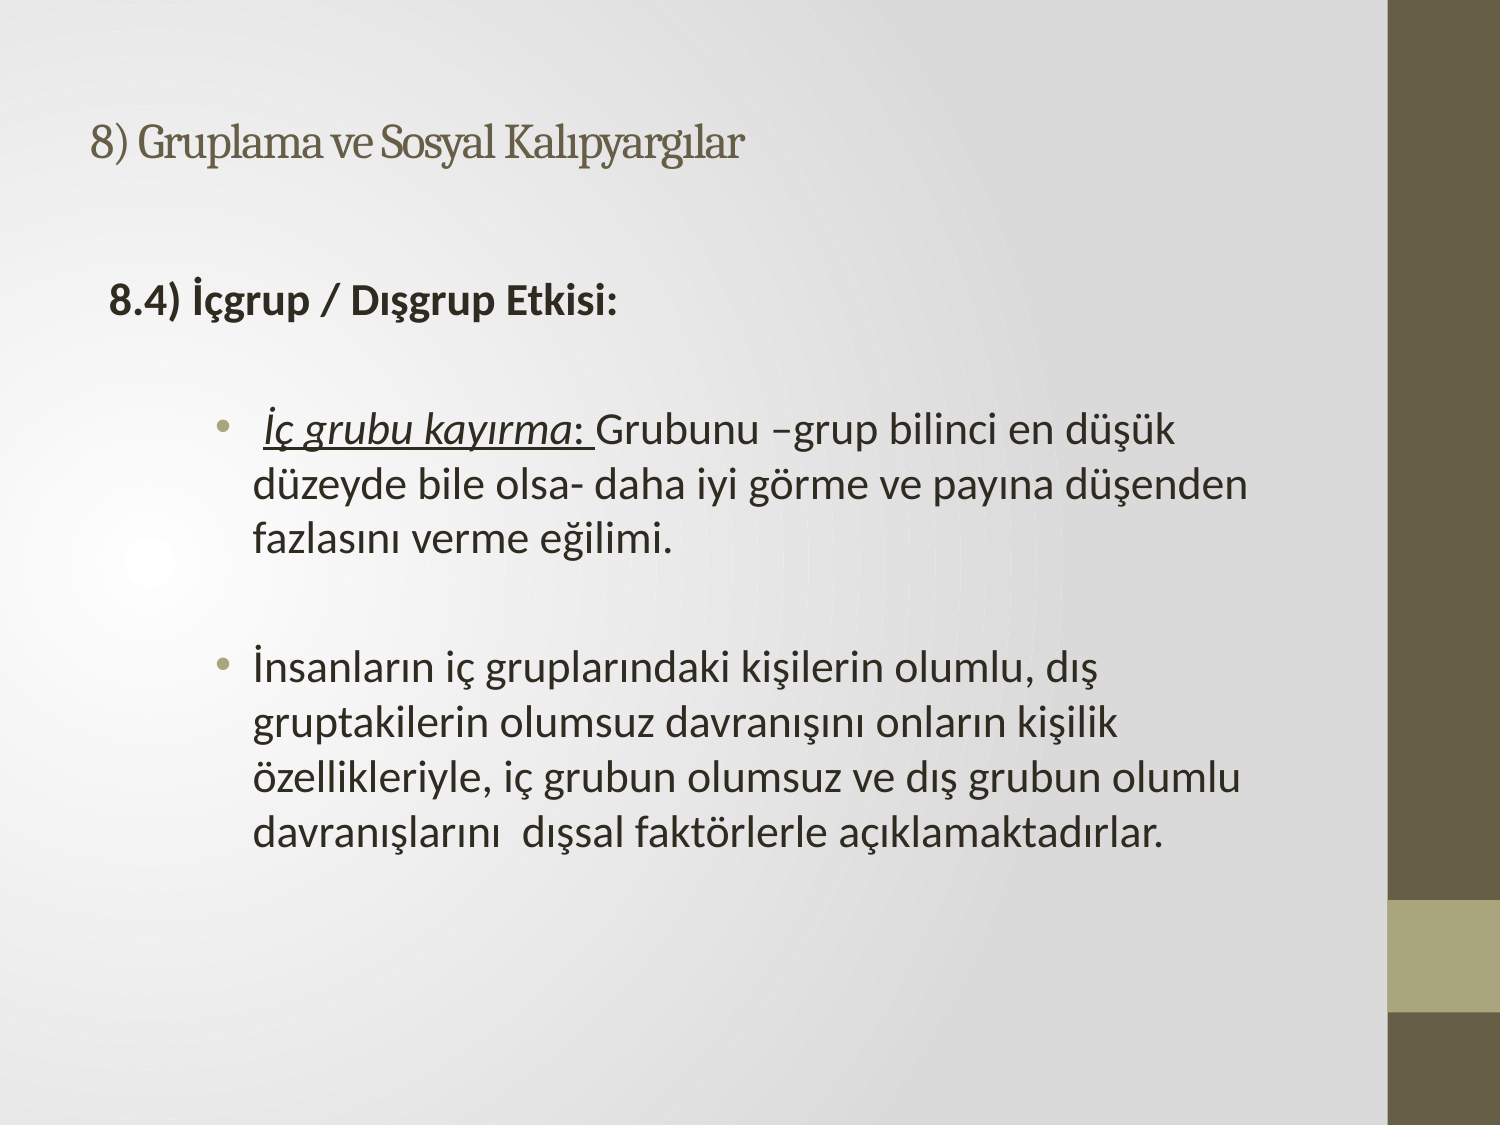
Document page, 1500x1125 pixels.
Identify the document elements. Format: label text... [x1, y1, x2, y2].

title 8) Gruplama ve Sosyal Kalıpyargılar [75, 45, 1325, 233]
list 8.4) İçgrup / Dışgrup Etkisi: İç grubu kayırma: Grubunu –grup bilinci en düşük düzeyde bile olsa- daha iyi görme ve payına düşenden fazlasını verme eğilimi. İnsanların iç gruplarındaki kişilerin olumlu, dış gruptakilerin olumsuz davranışını onların kişilik özellikleriyle, iç grubun olumsuz ve dış grubun olumlu davranışlarını dışsal faktörlerle açıklamaktadırlar. [75, 262, 1325, 1050]
